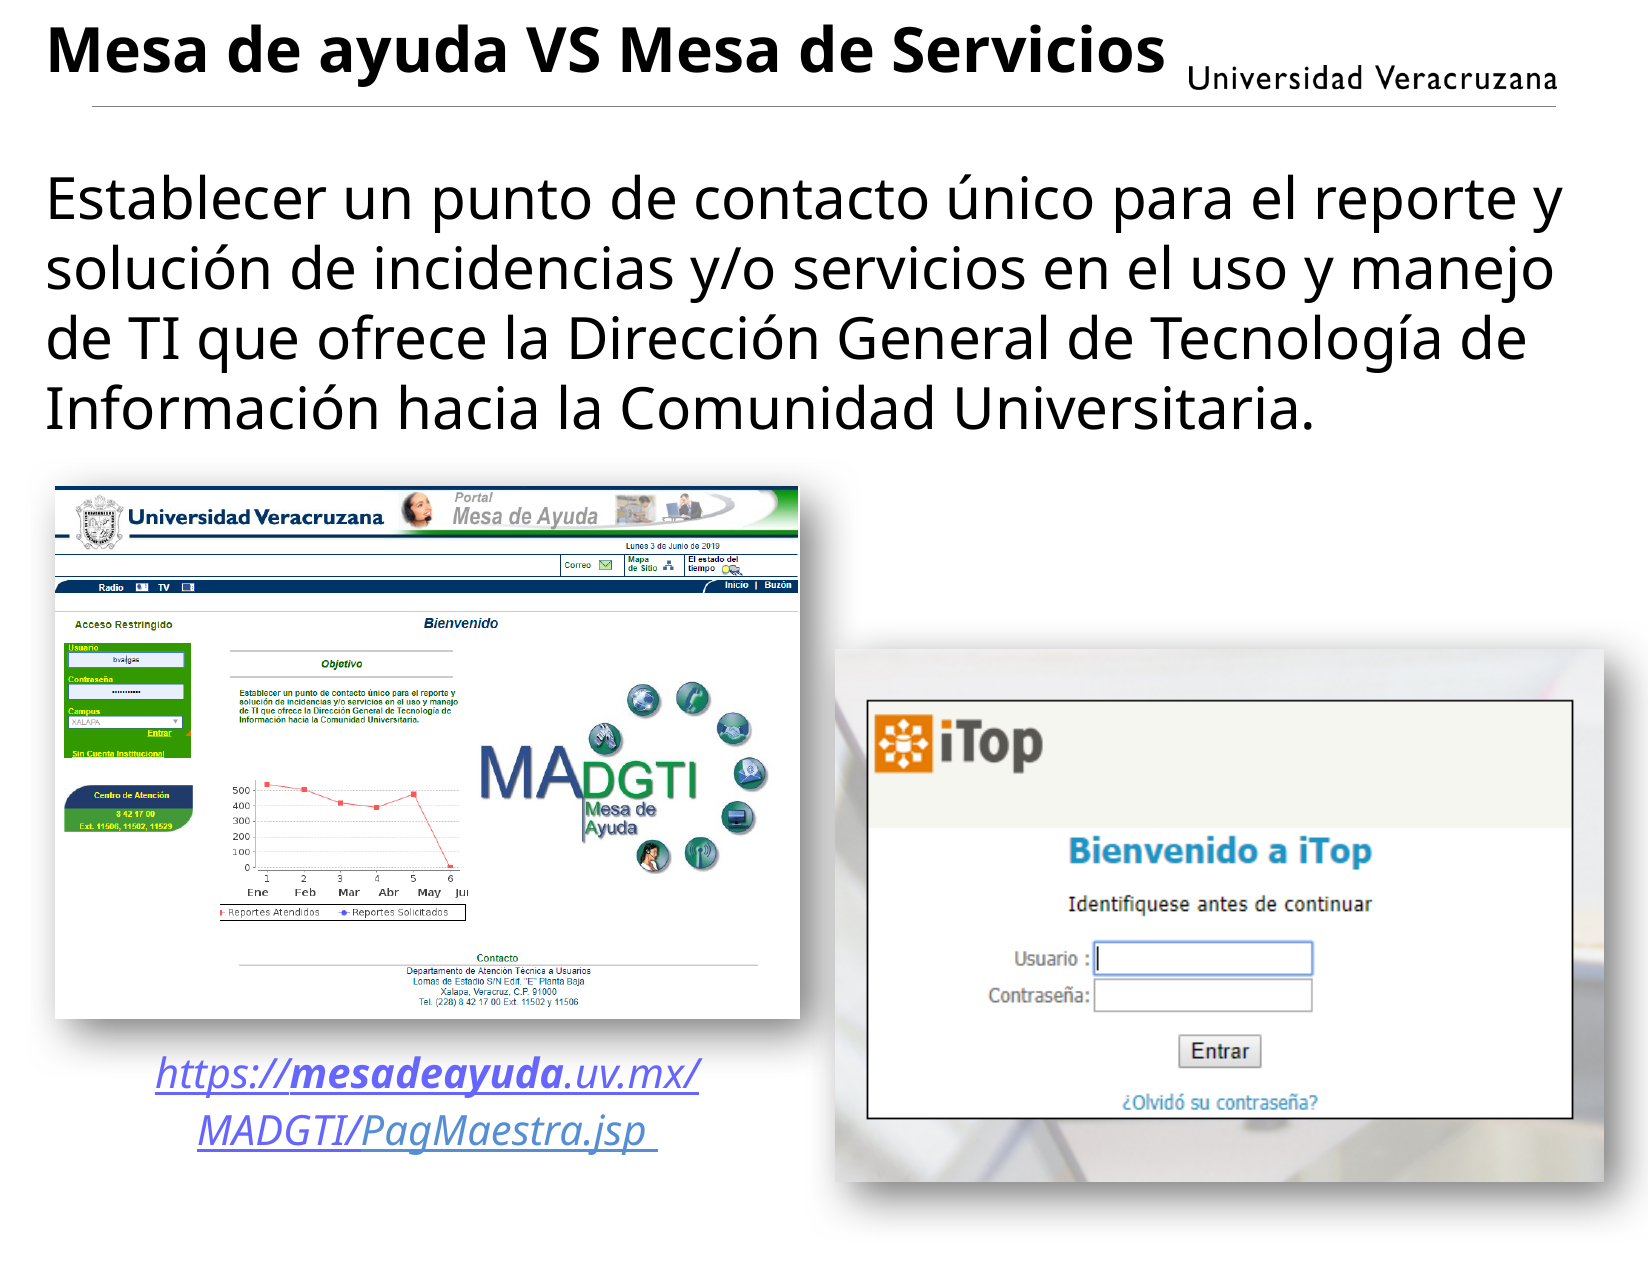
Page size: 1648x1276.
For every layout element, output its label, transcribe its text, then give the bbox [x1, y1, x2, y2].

text_box https://mesadeayuda.uv.mx/ MADGTI/PagMaestra.jsp [140, 1039, 714, 1169]
picture [55, 486, 800, 1019]
picture [835, 649, 1604, 1182]
text_box Mesa de ayuda VS Mesa de Servicios [30, 11, 1238, 83]
text_box Establecer un punto de contacto único para el reporte y solución de incidencias y/o servicios en el uso y manejo de TI que ofrece la Dirección General de Tecnología de Información hacia la Comunidad Universitaria. [30, 153, 1618, 449]
picture [1189, 65, 1557, 90]
